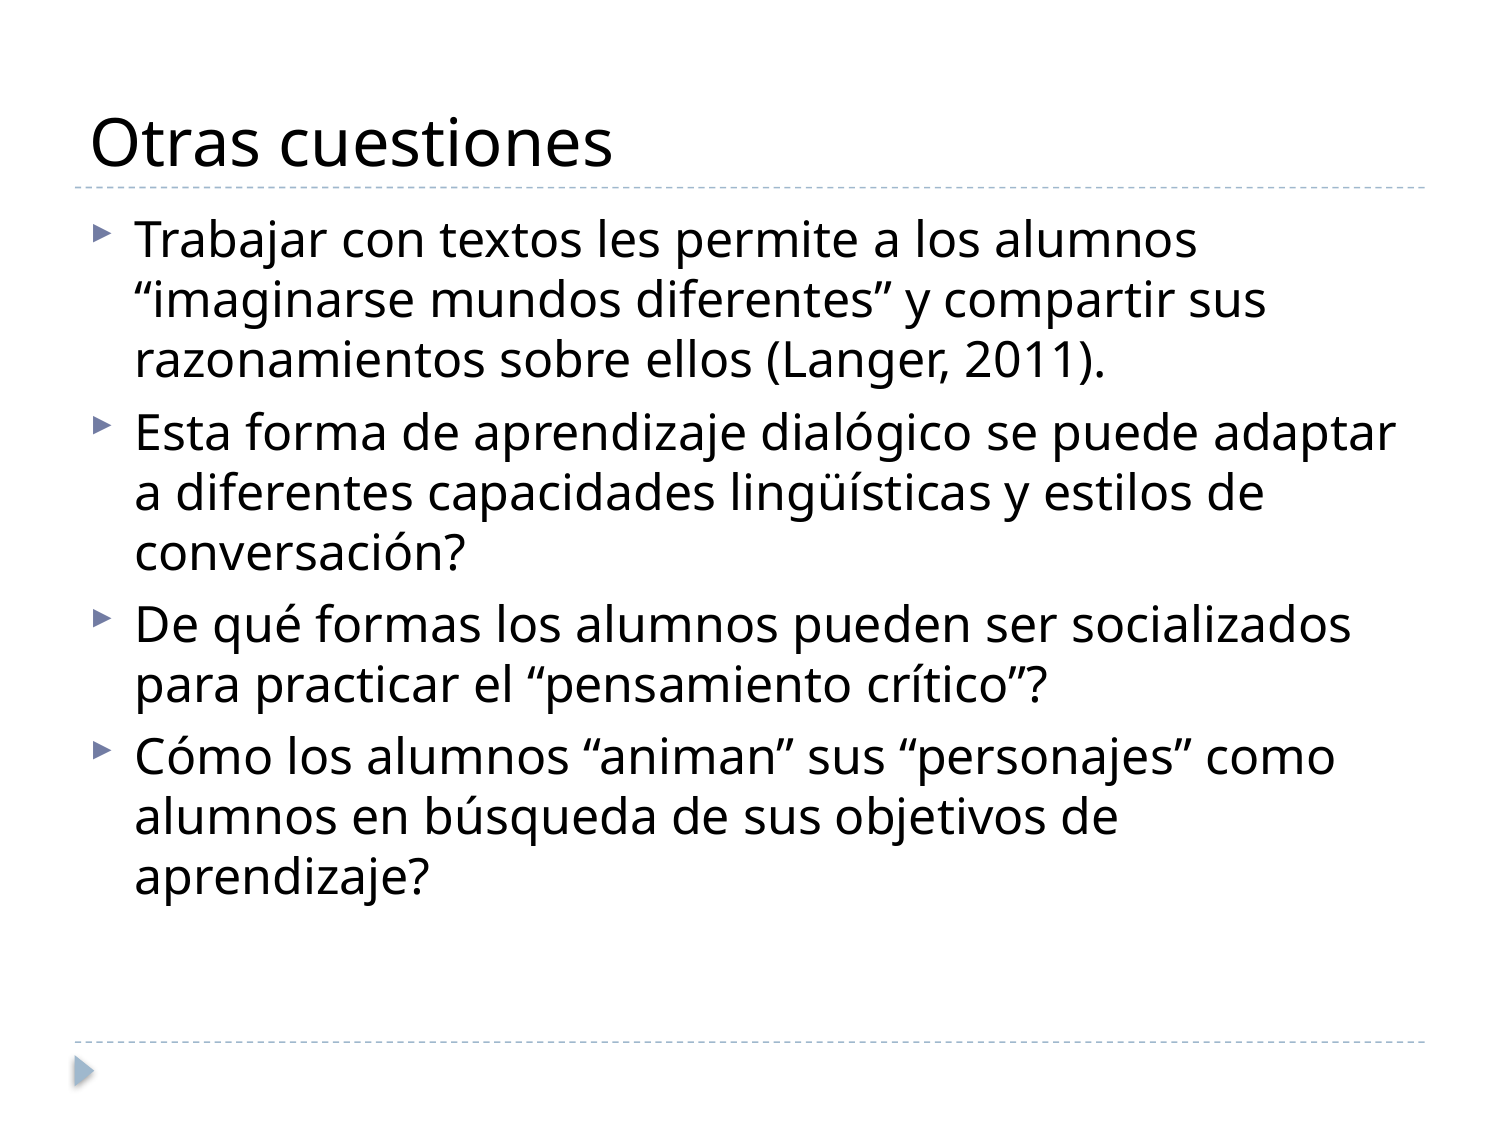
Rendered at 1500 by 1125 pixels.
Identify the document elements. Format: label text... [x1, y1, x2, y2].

title Otras cuestiones [75, 24, 1425, 188]
list Trabajar con textos les permite a los alumnos “imaginarse mundos diferentes” y compartir sus razonamientos sobre ellos (Langer, 2011). Esta forma de aprendizaje dialógico se puede adaptar a diferentes capacidades lingüísticas y estilos de conversación? De qué formas los alumnos pueden ser socializados para practicar el “pensamiento crítico”? Cómo los alumnos “animan” sus “personajes” como alumnos en búsqueda de sus objetivos de aprendizaje? [75, 200, 1425, 1010]
